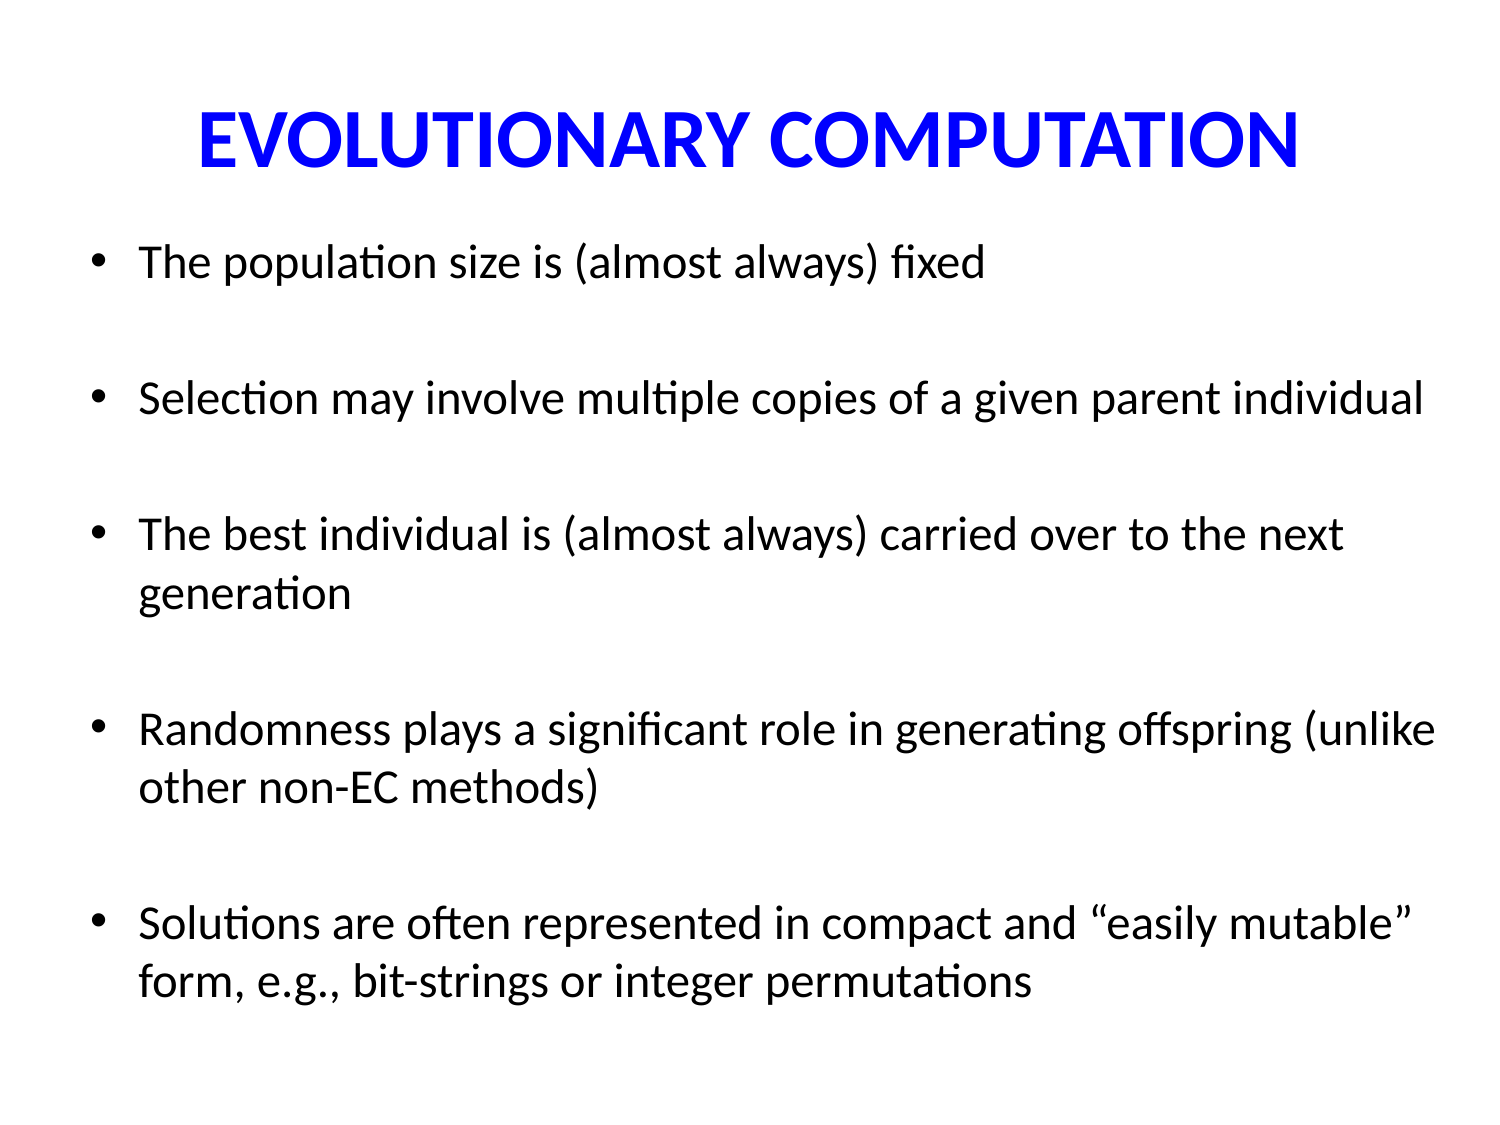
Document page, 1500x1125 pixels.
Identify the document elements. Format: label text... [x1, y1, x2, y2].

title EVOLUTIONARY COMPUTATION [75, 75, 1425, 193]
list The population size is (almost always) fixed Selection may involve multiple copies of a given parent individual The best individual is (almost always) carried over to the next generation Randomness plays a significant role in generating offspring (unlike other non-EC methods) Solutions are often represented in compact and “easily mutable” form, e.g., bit-strings or integer permutations [75, 222, 1468, 1071]
